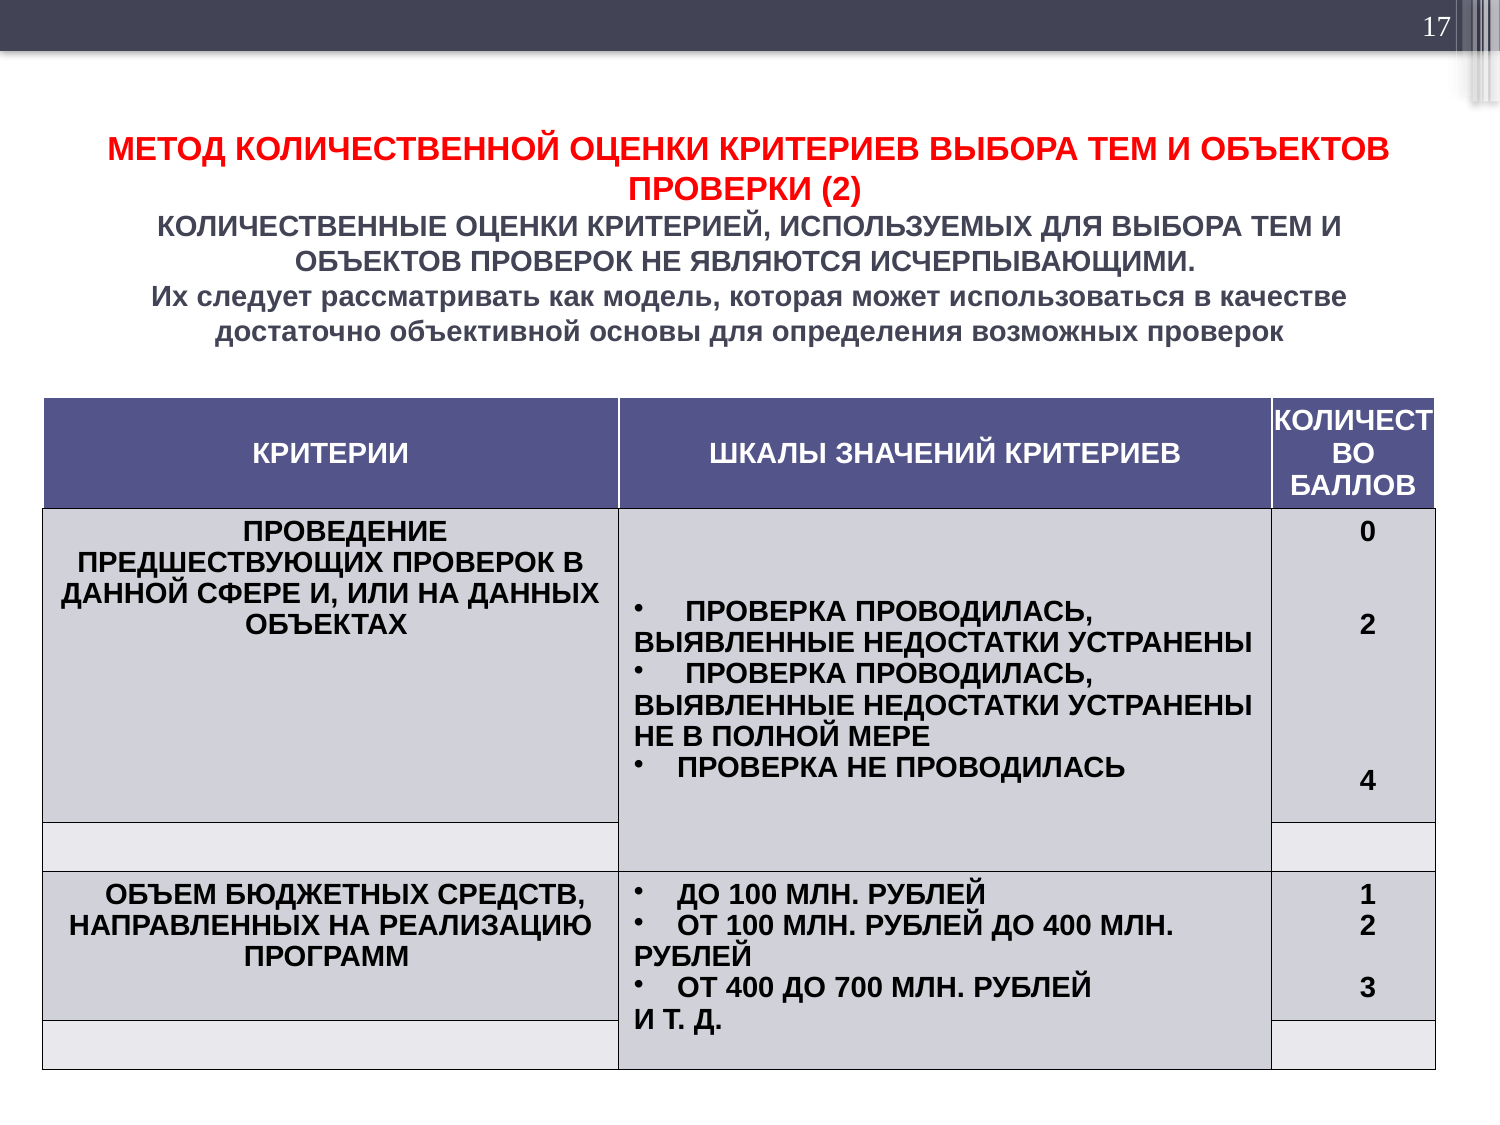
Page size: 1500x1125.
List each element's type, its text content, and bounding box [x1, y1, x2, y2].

table_cell ПРОВЕРКА ПРОВОДИЛАСЬ, ВЫЯВЛЕННЫЕ НЕДОСТАТКИ УСТРАНЕНЫ ПРОВЕРКА ПРОВОДИЛАСЬ, ВЫЯВЛЕННЫЕ НЕДОСТАТКИ УСТРАНЕНЫ НЕ В ПОЛНОЙ МЕРЕ ПРОВЕРКА НЕ ПРОВОДИЛАСЬ [619, 509, 1271, 871]
table_header КРИТЕРИИ [44, 398, 618, 508]
table_cell [43, 823, 618, 871]
table_cell [1272, 1021, 1435, 1069]
table_cell 0 2 4 [1272, 509, 1435, 822]
table_cell [43, 1021, 618, 1069]
table_cell ПРОВЕДЕНИЕ ПРЕДШЕСТВУЮЩИХ ПРОВЕРОК В ДАННОЙ СФЕРЕ И, ИЛИ НА ДАННЫХ ОБЪЕКТАХ [43, 509, 618, 822]
table_cell ДО 100 МЛН. РУБЛЕЙ ОТ 100 МЛН. РУБЛЕЙ ДО 400 МЛН. РУБЛЕЙ ОТ 400 ДО 700 МЛН. РУБЛЕЙ И Т. Д. [619, 872, 1271, 1069]
table_cell 1 2 3 [1272, 872, 1435, 1020]
table_header ШКАЛЫ ЗНАЧЕНИЙ КРИТЕРИЕВ [620, 398, 1271, 508]
slide_number 17 [1204, 0, 1466, 51]
table_cell ОБЪЕМ БЮДЖЕТНЫХ СРЕДСТВ, НАПРАВЛЕННЫХ НА РЕАЛИЗАЦИЮ ПРОГРАММ [43, 872, 618, 1020]
table_cell [1272, 823, 1435, 871]
table_header КОЛИЧЕСТВО БАЛЛОВ [1273, 398, 1434, 508]
text_box МЕТОД КОЛИЧЕСТВЕННОЙ ОЦЕНКИ КРИТЕРИЕВ ВЫБОРА ТЕМ И ОБЪЕКТОВ ПРОВЕРКИ (2) КОЛИЧЕСТВЕННЫЕ ОЦЕНКИ КРИТЕРИЕЙ, ИСПОЛЬЗУЕМЫХ ДЛЯ ВЫБОРА ТЕМ И ОБЪЕКТОВ ПРОВЕРОК НЕ ЯВЛЯЮТСЯ ИСЧЕРПЫВАЮЩИМИ. Их следует рассматривать как модель, которая может использоваться в качестве достаточно объективной основы для определения возможных проверок [63, 77, 1437, 387]
